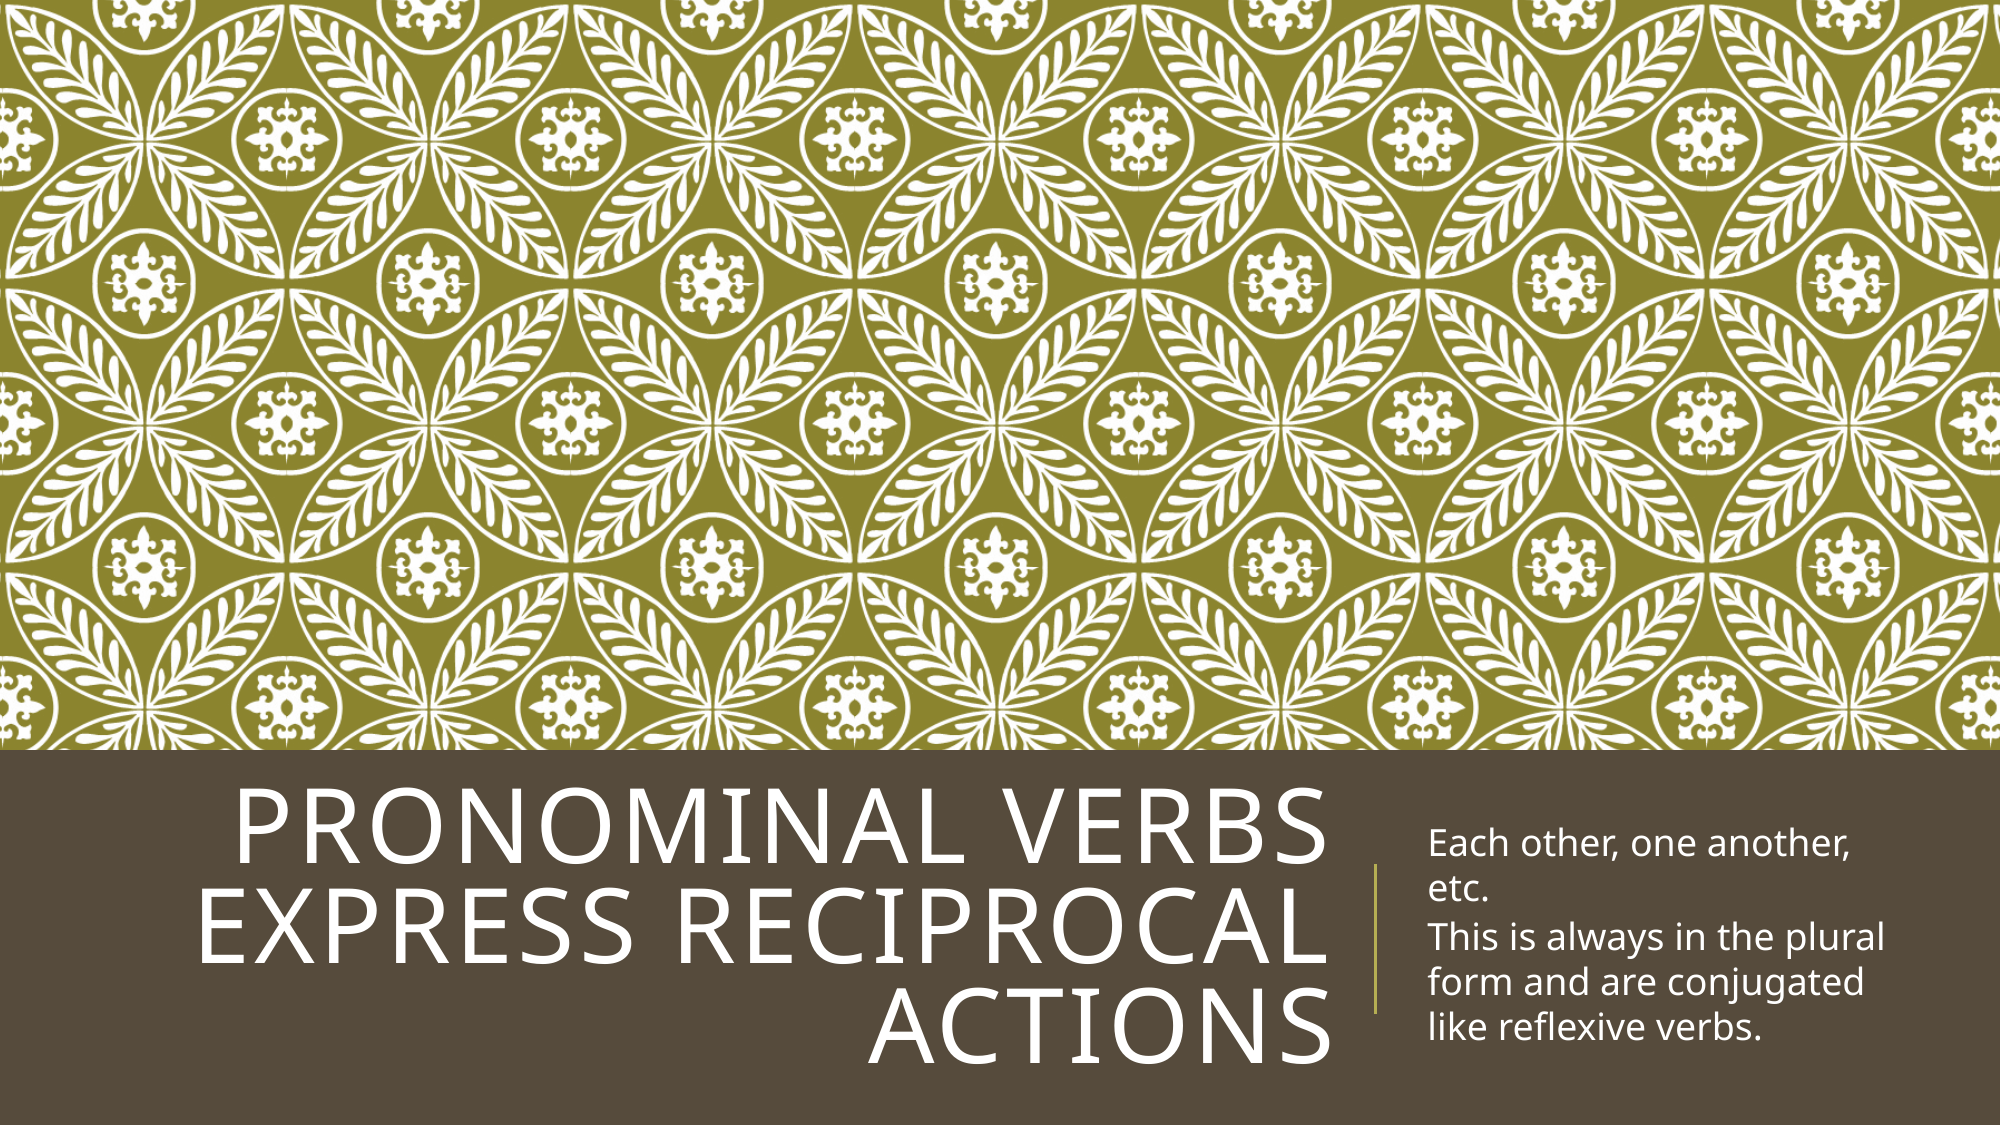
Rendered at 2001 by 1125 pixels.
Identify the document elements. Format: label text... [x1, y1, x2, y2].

title Pronominal verbs express reciprocal actions [75, 813, 1350, 1054]
list Each other, one another, etc. This is always in the plural form and are conjugated like reflexive verbs. [1412, 813, 1938, 1054]
